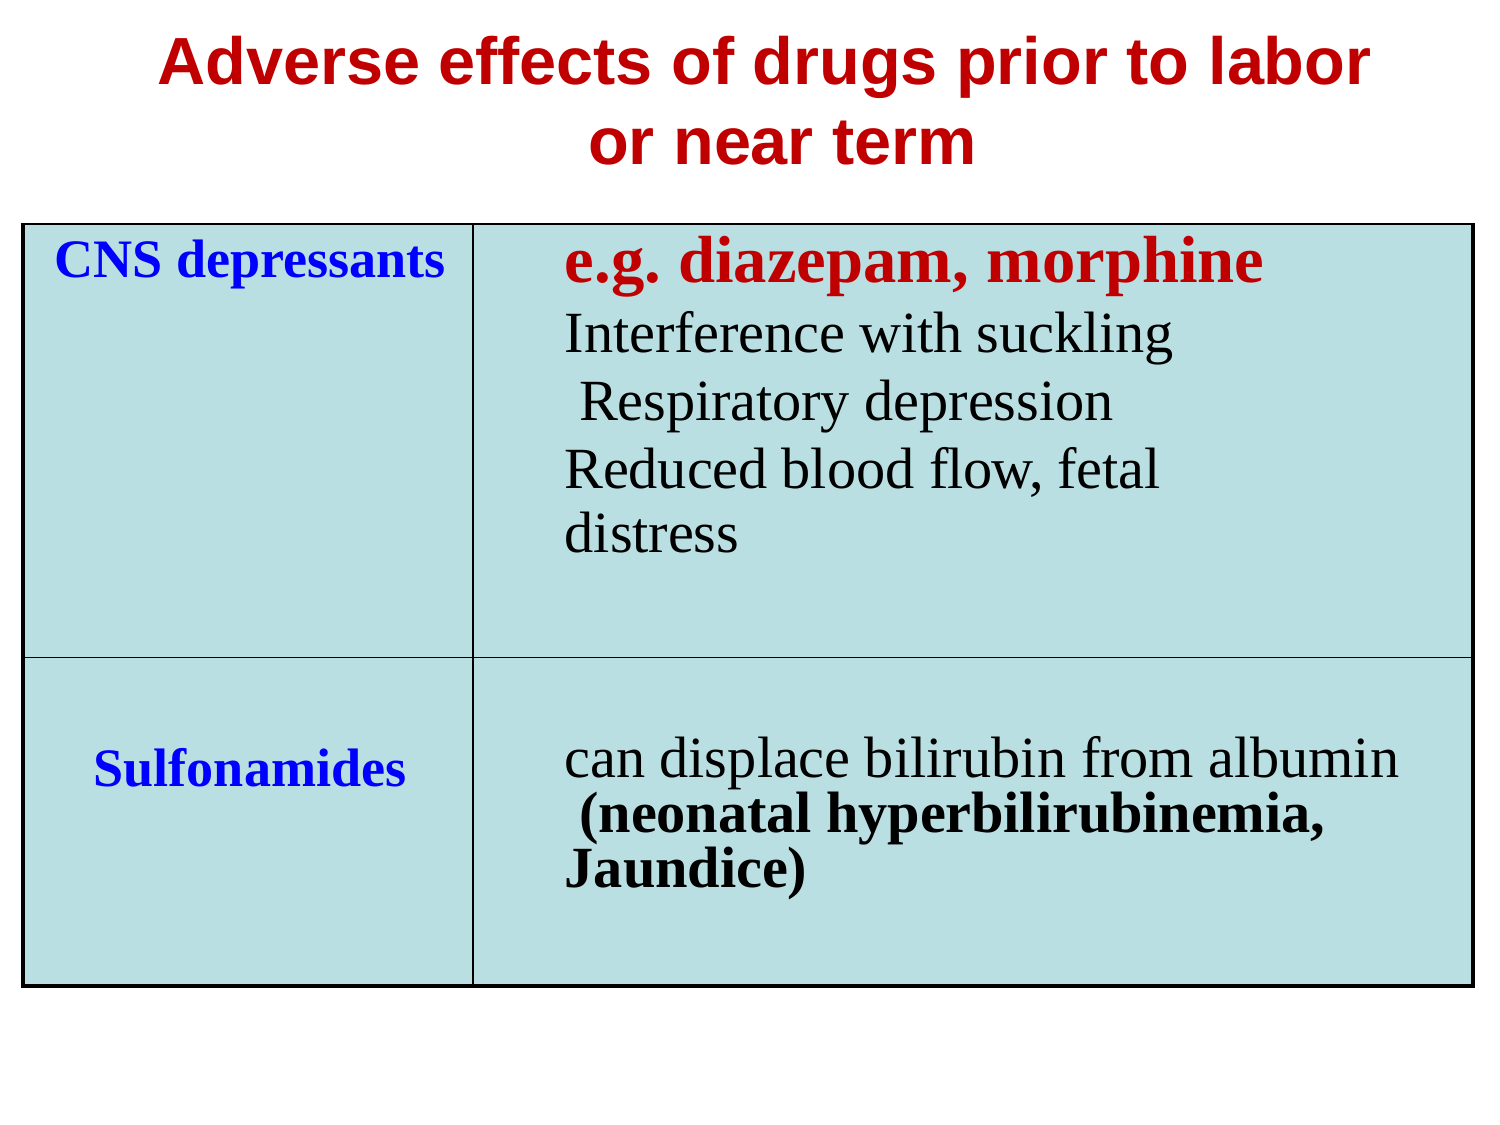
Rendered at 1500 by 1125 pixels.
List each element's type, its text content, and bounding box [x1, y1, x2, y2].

table_cell can displace bilirubin from albumin (neonatal hyperbilirubinemia, Jaundice) [474, 658, 1471, 984]
title Adverse effects of drugs prior to labor or near term [155, 15, 1374, 206]
table_header e.g. diazepam, morphine Interference with suckling Respiratory depression Reduced blood flow, fetal distress [474, 225, 1471, 657]
table_cell Sulfonamides [25, 658, 472, 984]
table_header CNS depressants [25, 225, 472, 657]
